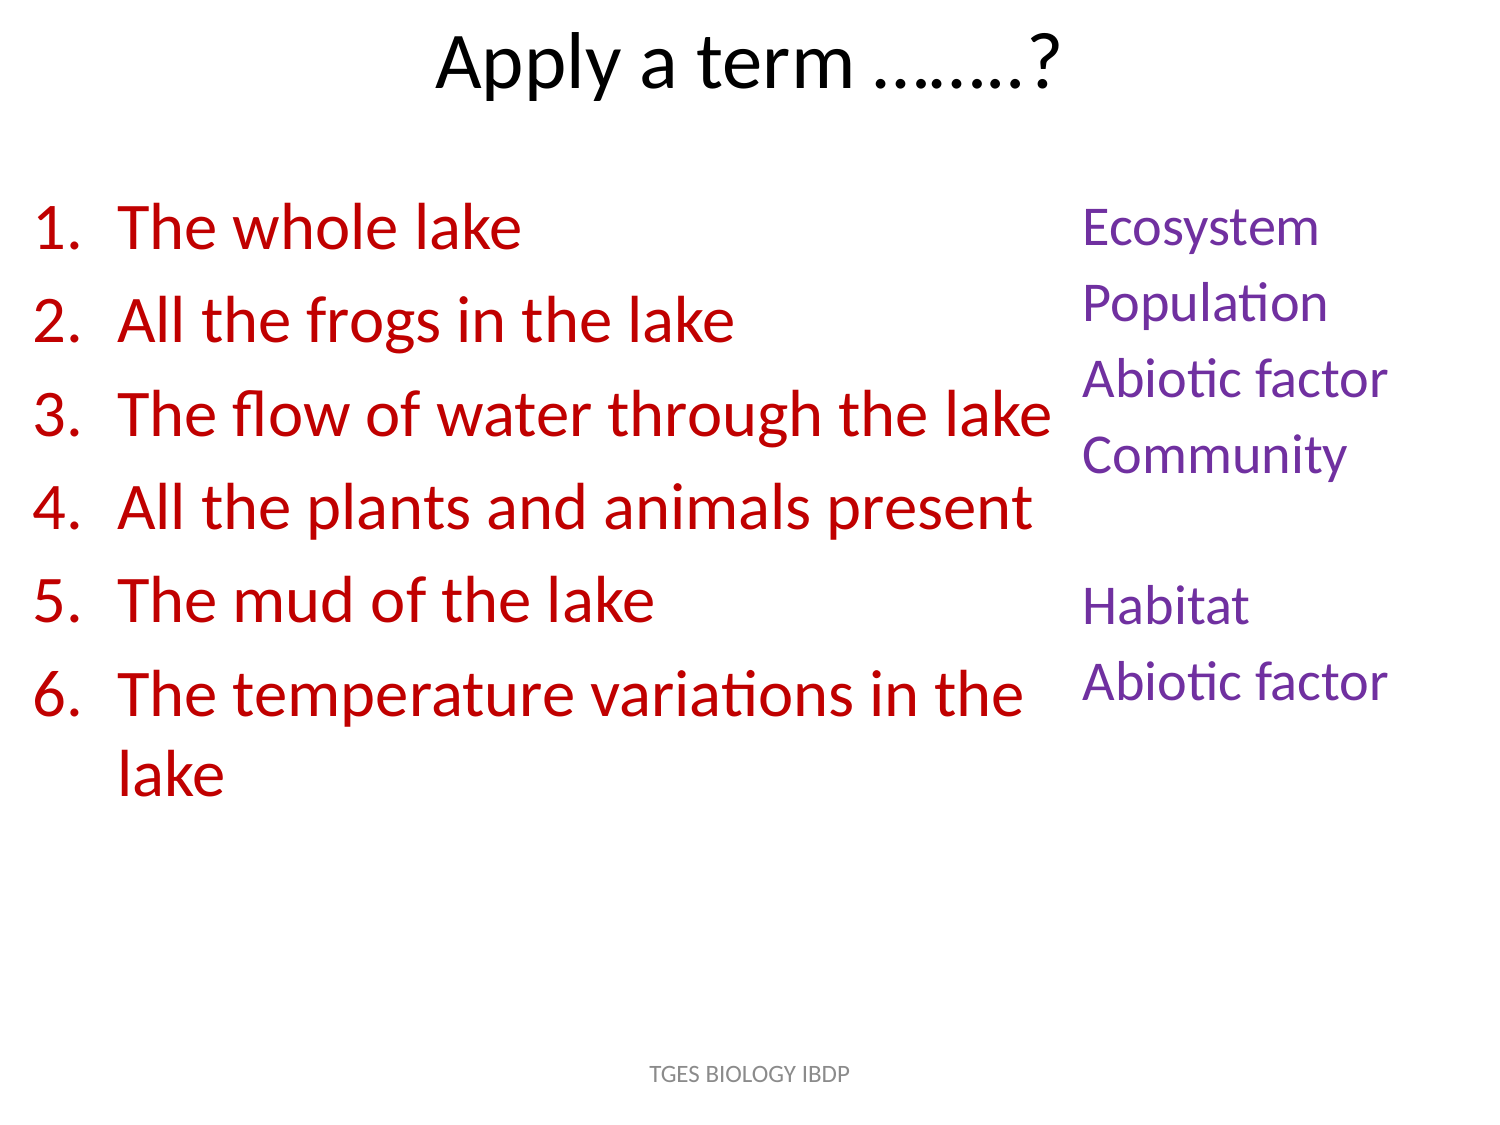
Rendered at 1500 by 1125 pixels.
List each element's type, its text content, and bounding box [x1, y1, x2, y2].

footer TGES BIOLOGY IBDP [512, 1042, 988, 1103]
text_box Ecosystem Population Abiotic factor Community Habitat Abiotic factor [1049, 181, 1500, 925]
title Apply a term ……..? [0, 0, 1500, 113]
list The whole lake All the frogs in the lake The flow of water through the lake All the plants and animals present The mud of the lake The temperature variations in the lake [0, 174, 1088, 918]
